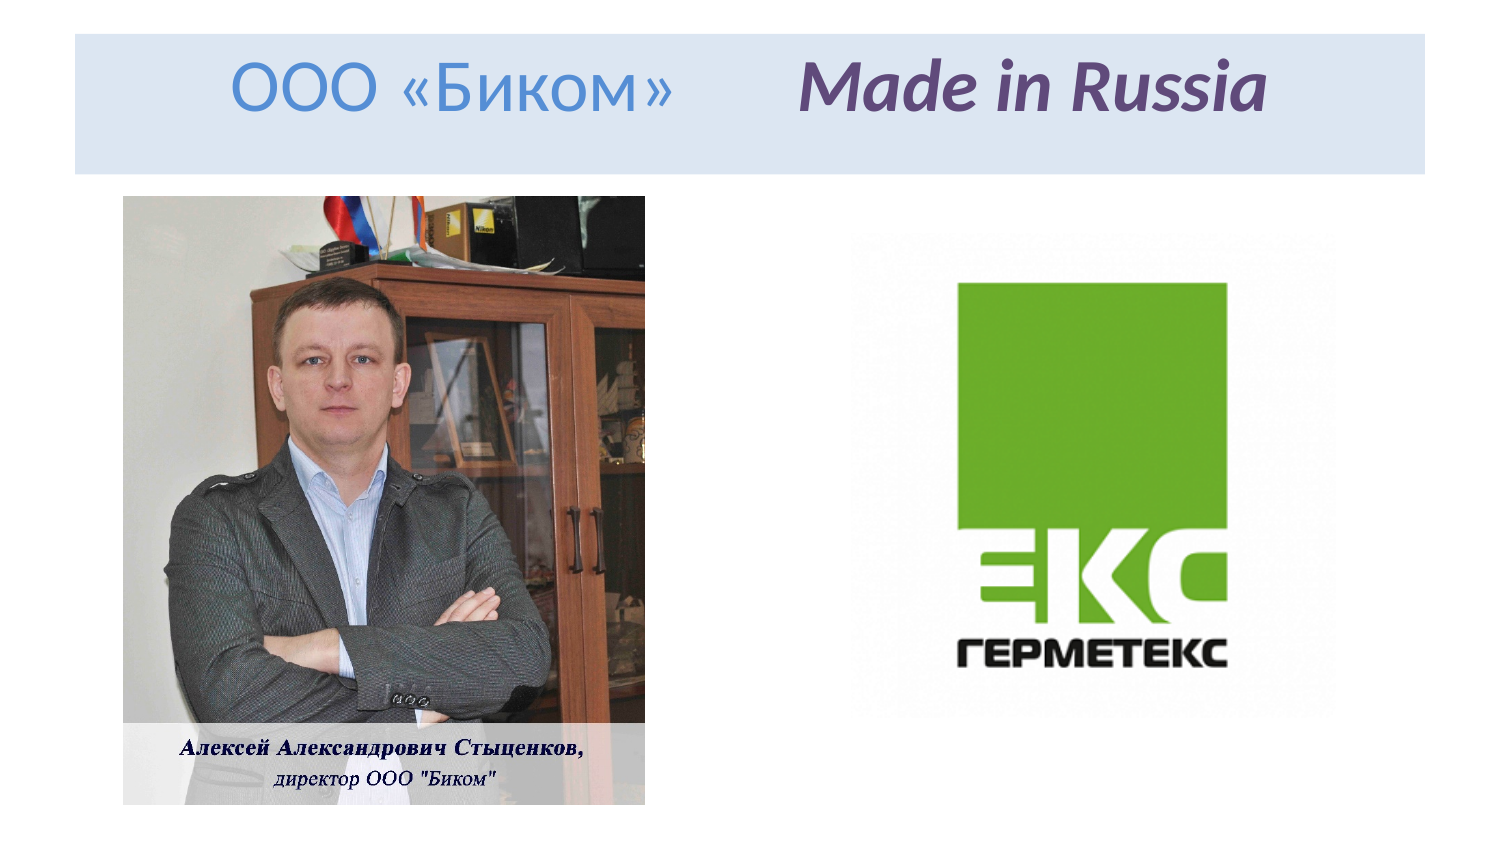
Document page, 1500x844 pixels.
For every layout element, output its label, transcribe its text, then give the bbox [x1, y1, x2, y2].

picture [123, 196, 645, 805]
picture [851, 232, 1336, 718]
text_box ООО «Биком» Made in Russia [75, 33, 1425, 175]
